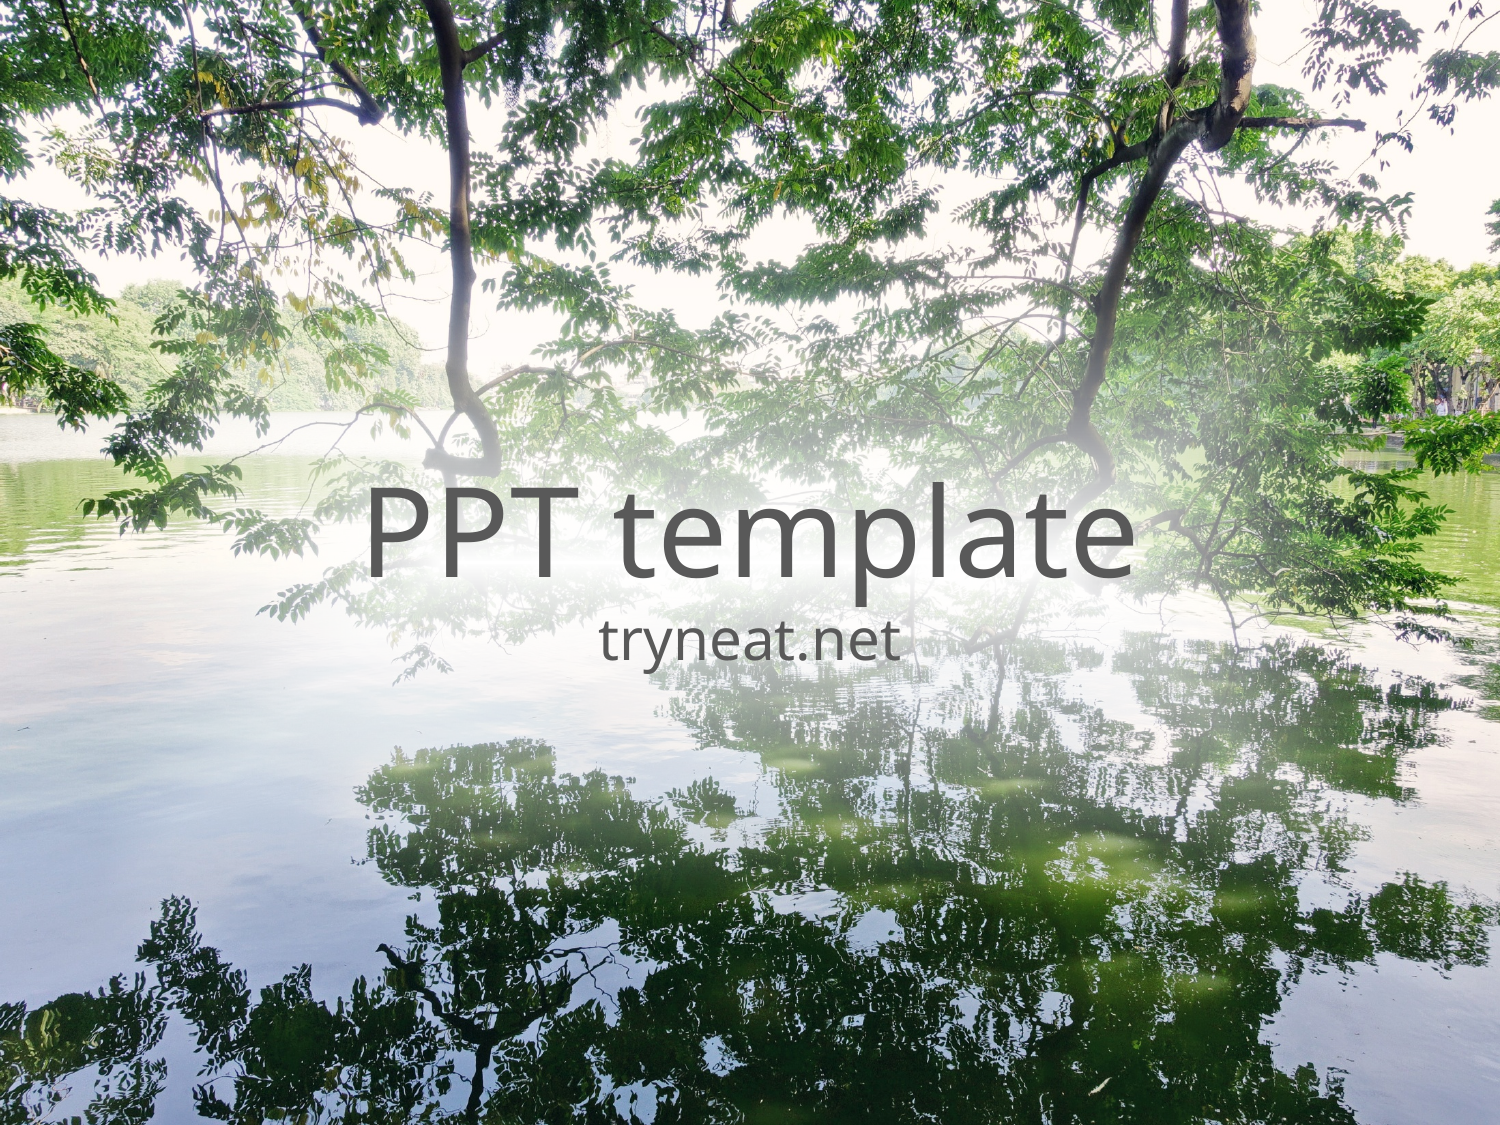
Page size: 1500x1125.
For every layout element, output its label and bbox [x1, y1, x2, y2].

text_box [0, 0, 1500, 1125]
